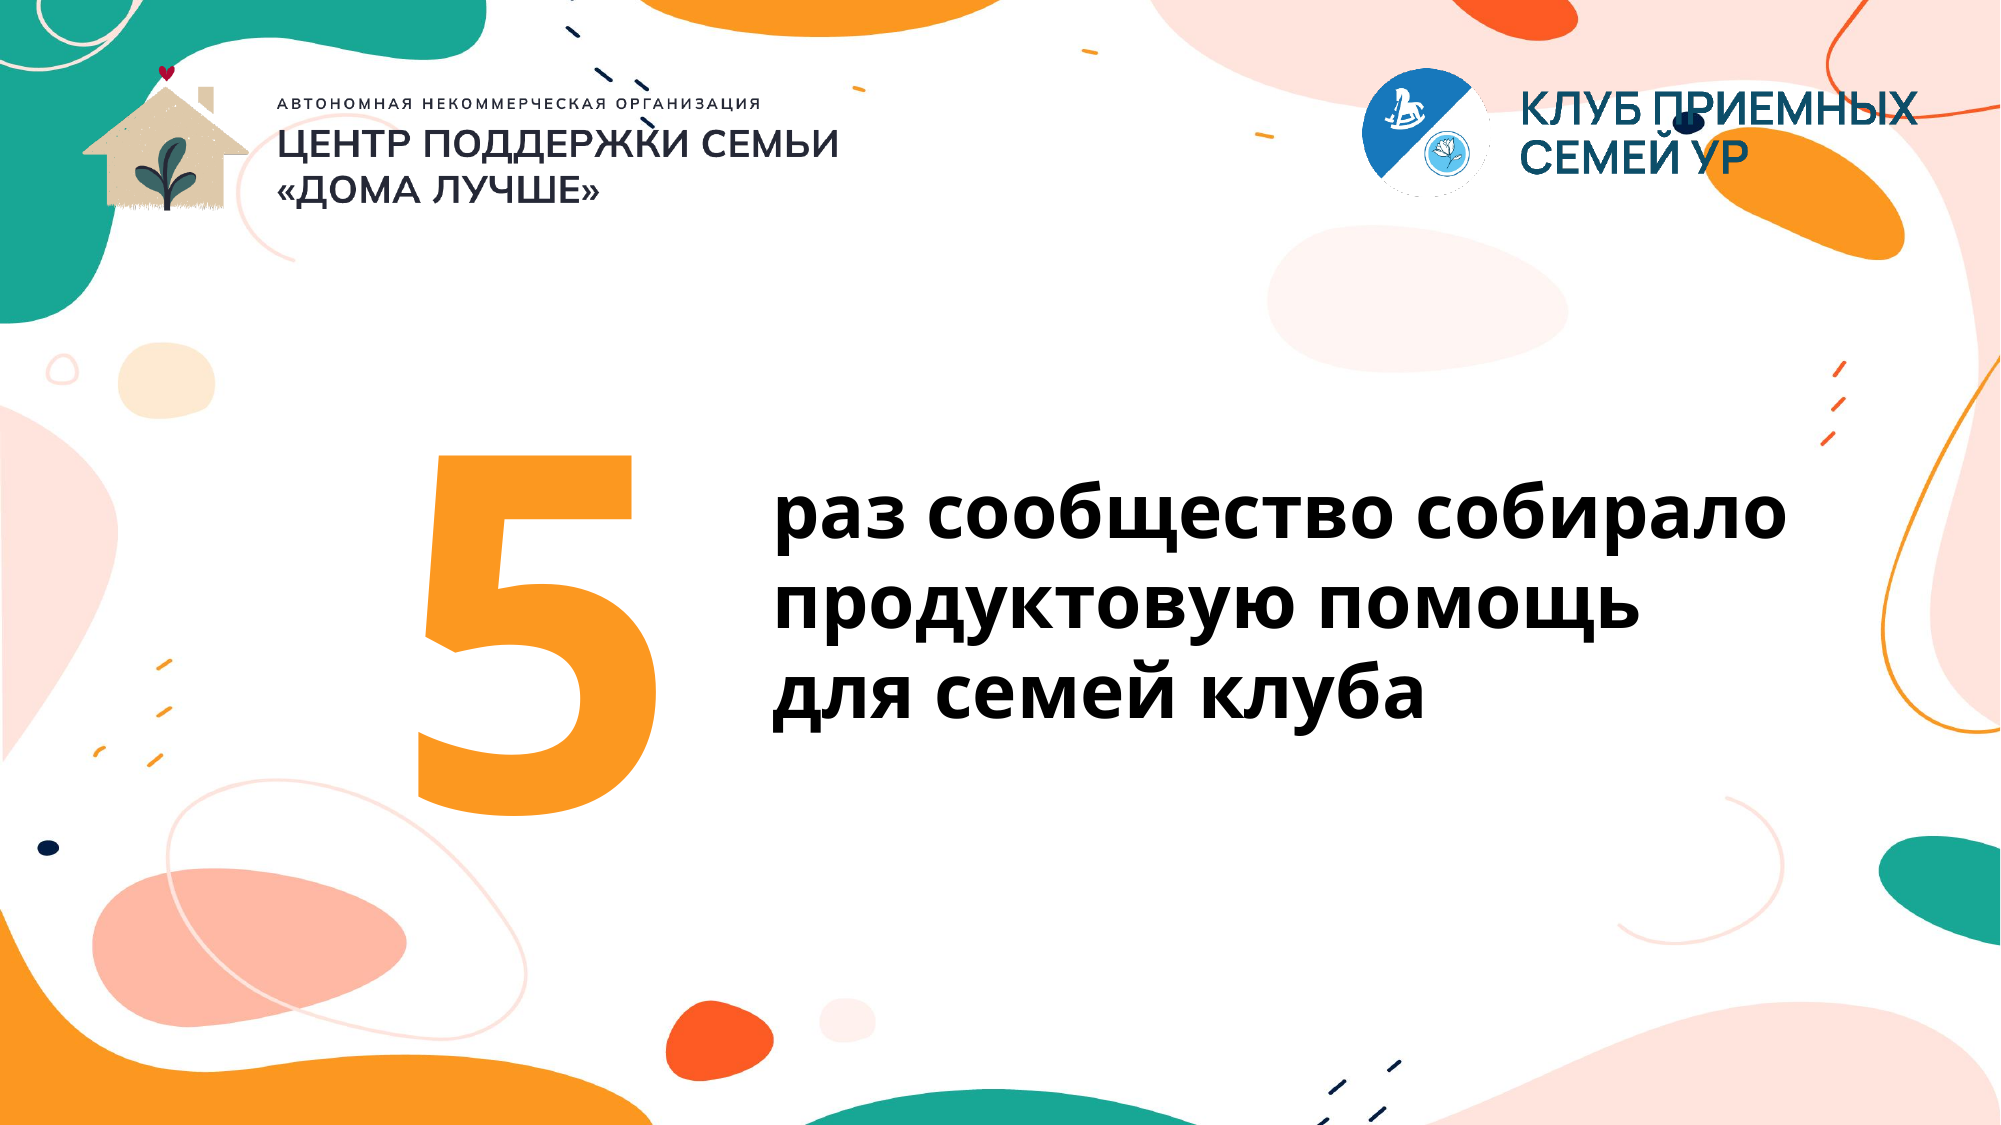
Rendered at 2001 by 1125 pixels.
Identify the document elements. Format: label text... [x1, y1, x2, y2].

text_box 5 [379, 305, 695, 919]
text_box раз сообщество собирало продуктовую помощь для семей клуба [757, 456, 1825, 741]
picture [0, 0, 2001, 1125]
